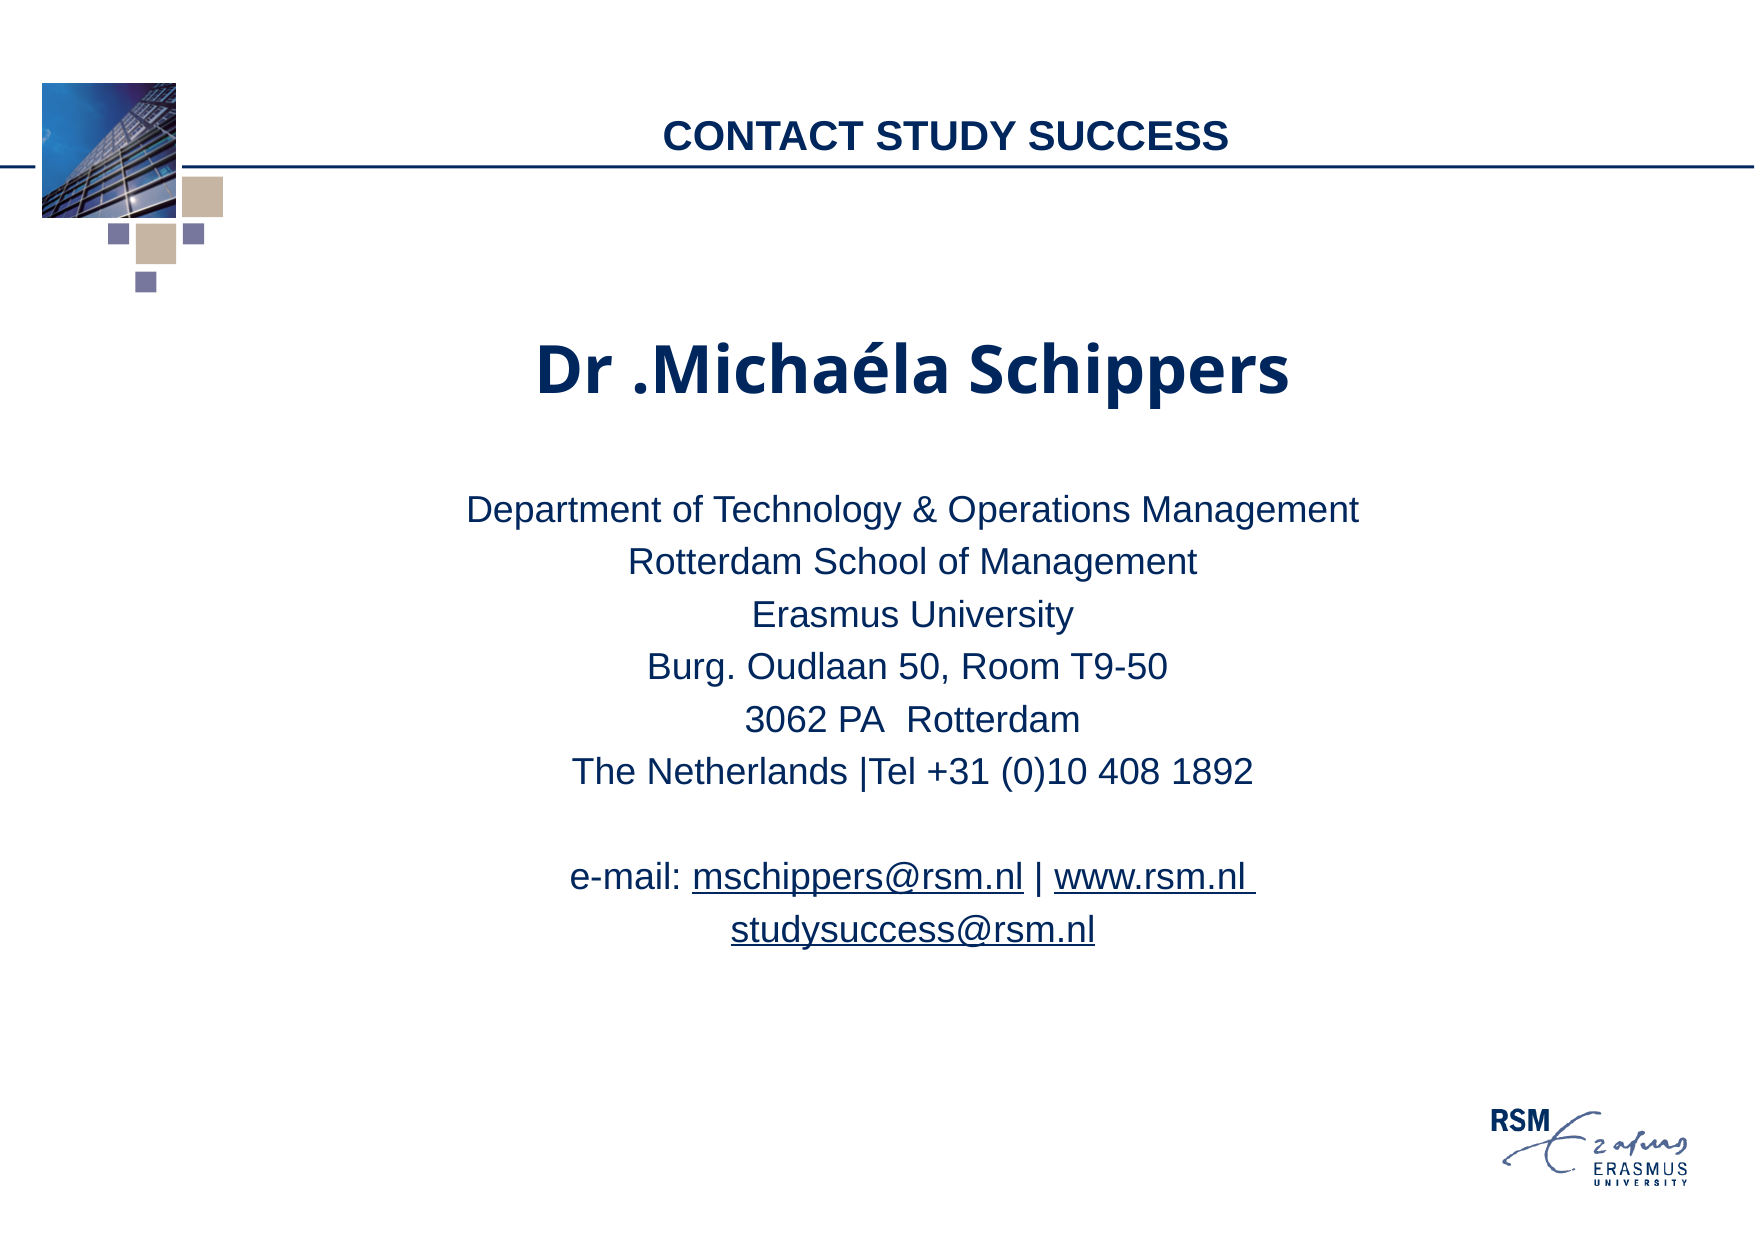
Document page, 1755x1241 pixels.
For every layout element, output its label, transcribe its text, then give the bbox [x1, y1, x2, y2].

list Dr .Michaéla Schippers Department of Technology & Operations Management Rotterdam School of Management Erasmus University Burg. Oudlaan 50, Room T9-50 3062 PA Rotterdam The Netherlands |Tel +31 (0)10 408 1892 e-mail: mschippers@rsm.nl | www.rsm.nl studysuccess@rsm.nl [227, 253, 1599, 1087]
picture [1491, 1108, 1687, 1186]
title Contact study success [262, 53, 1630, 159]
picture [41, 82, 177, 219]
